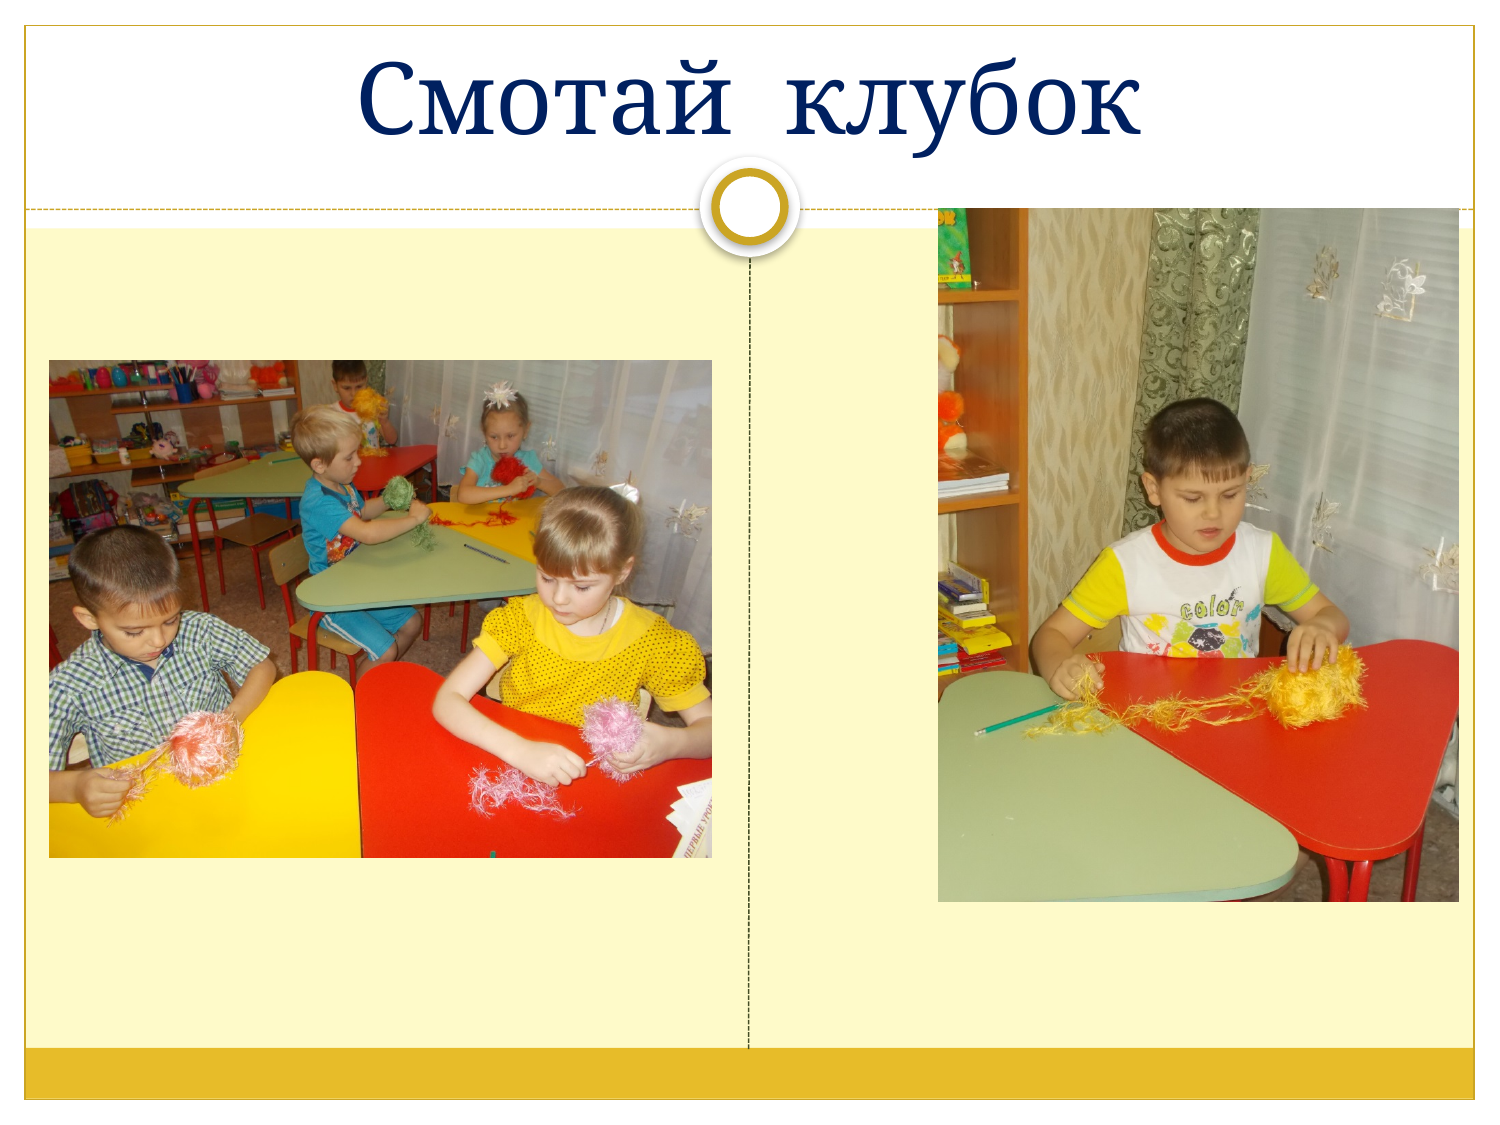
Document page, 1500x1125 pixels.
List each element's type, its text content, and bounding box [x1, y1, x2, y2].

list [49, 360, 713, 858]
picture [938, 207, 1459, 902]
title Смотай клубок [49, 37, 1450, 162]
